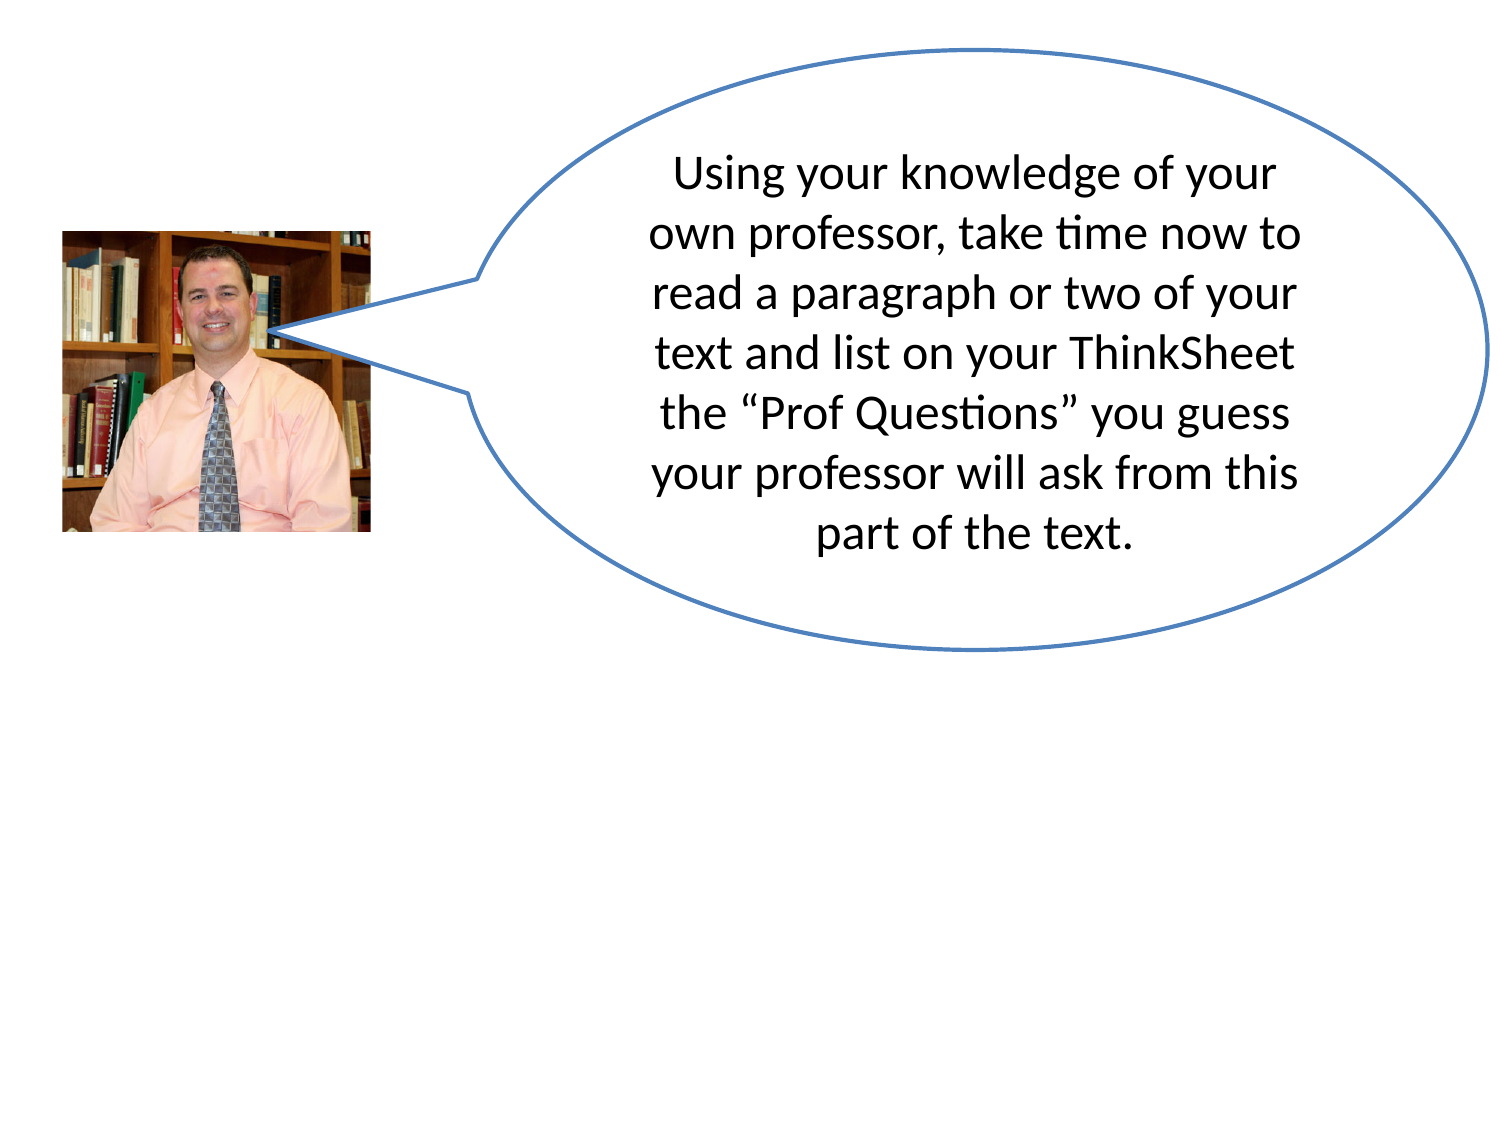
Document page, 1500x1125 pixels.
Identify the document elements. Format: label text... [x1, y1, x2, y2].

text_box Using your knowledge of your own professor, take time now to read a paragraph or two of your text and list on your ThinkSheet the “Prof Questions” you guess your professor will ask from this part of the text. [374, 47, 1490, 653]
picture [62, 230, 371, 532]
